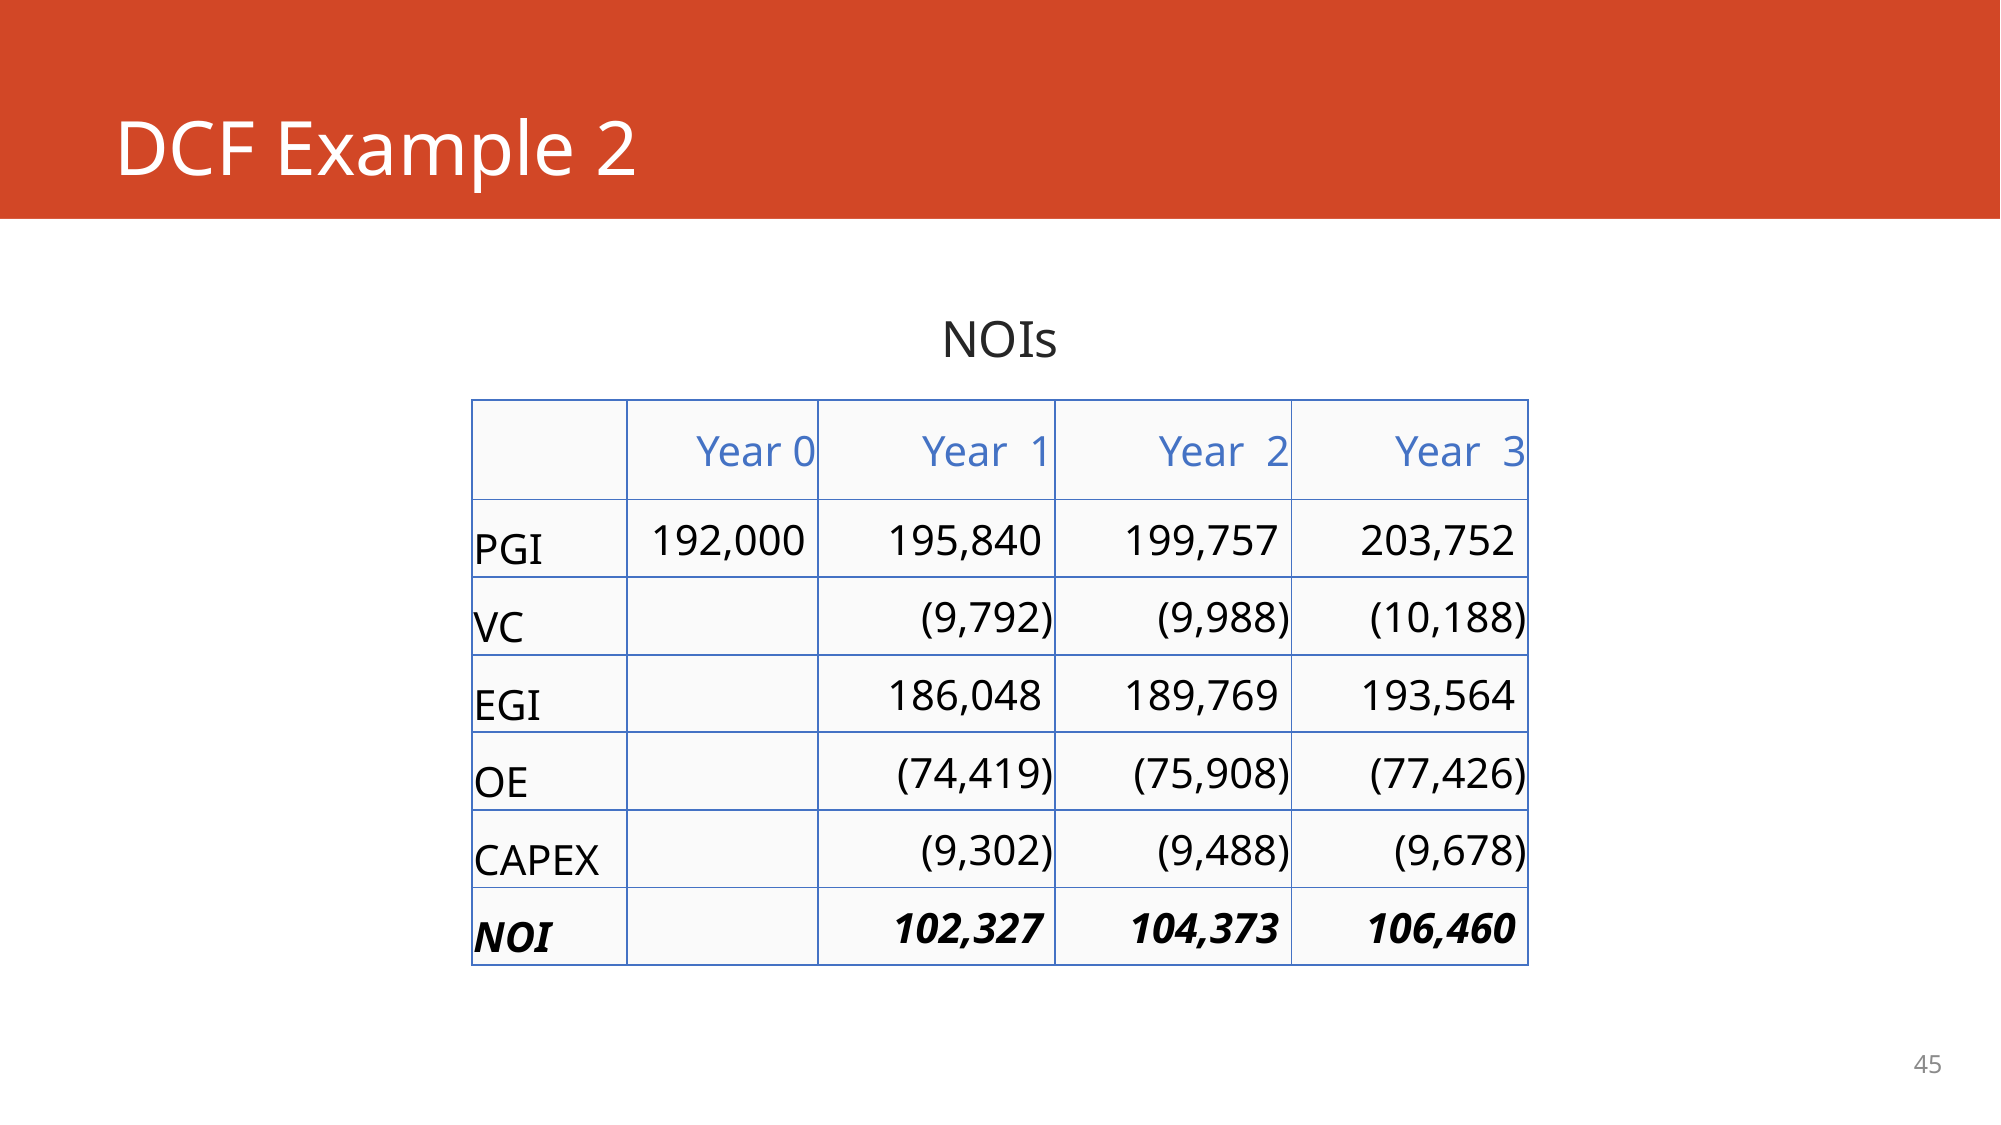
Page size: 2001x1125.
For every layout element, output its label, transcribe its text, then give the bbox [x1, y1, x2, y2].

table_cell (77,426) [1292, 733, 1527, 809]
table_cell OE [473, 733, 626, 809]
table_cell 195,840 [819, 500, 1054, 576]
table_cell NOI [473, 888, 626, 964]
table_cell 193,564 [1292, 656, 1527, 731]
table_header [473, 401, 626, 499]
table_cell (9,678) [1292, 811, 1527, 887]
table_cell (74,419) [819, 733, 1054, 809]
table_cell PGI [473, 500, 626, 576]
table_cell [628, 888, 817, 964]
title DCF Example 2 [99, 0, 1863, 199]
table_cell VC [473, 578, 626, 654]
table_cell 192,000 [628, 500, 817, 576]
table_cell 106,460 [1292, 888, 1527, 964]
list NOIs [137, 299, 1863, 377]
table_cell [628, 733, 817, 809]
table_cell 104,373 [1056, 888, 1291, 964]
table_cell [628, 811, 817, 887]
table_cell [628, 578, 817, 654]
table_cell (9,792) [819, 578, 1054, 654]
table_cell 189,769 [1056, 656, 1291, 731]
table_header Year 2 [1056, 401, 1291, 499]
table_header Year 3 [1292, 401, 1527, 499]
table_cell CAPEX [473, 811, 626, 887]
table_cell 203,752 [1292, 500, 1527, 576]
table_cell 186,048 [819, 656, 1054, 731]
table_cell (10,188) [1292, 578, 1527, 654]
table_header Year 0 [628, 401, 817, 499]
table_header Year 1 [819, 401, 1054, 499]
table_cell 199,757 [1056, 500, 1291, 576]
table_cell EGI [473, 656, 626, 731]
table_cell [628, 656, 817, 731]
table_cell (9,988) [1056, 578, 1291, 654]
table_cell (9,302) [819, 811, 1054, 887]
table_cell 102,327 [819, 888, 1054, 964]
table_cell (9,488) [1056, 811, 1291, 887]
slide_number 45 [1419, 1035, 1958, 1096]
table_cell (75,908) [1056, 733, 1291, 809]
